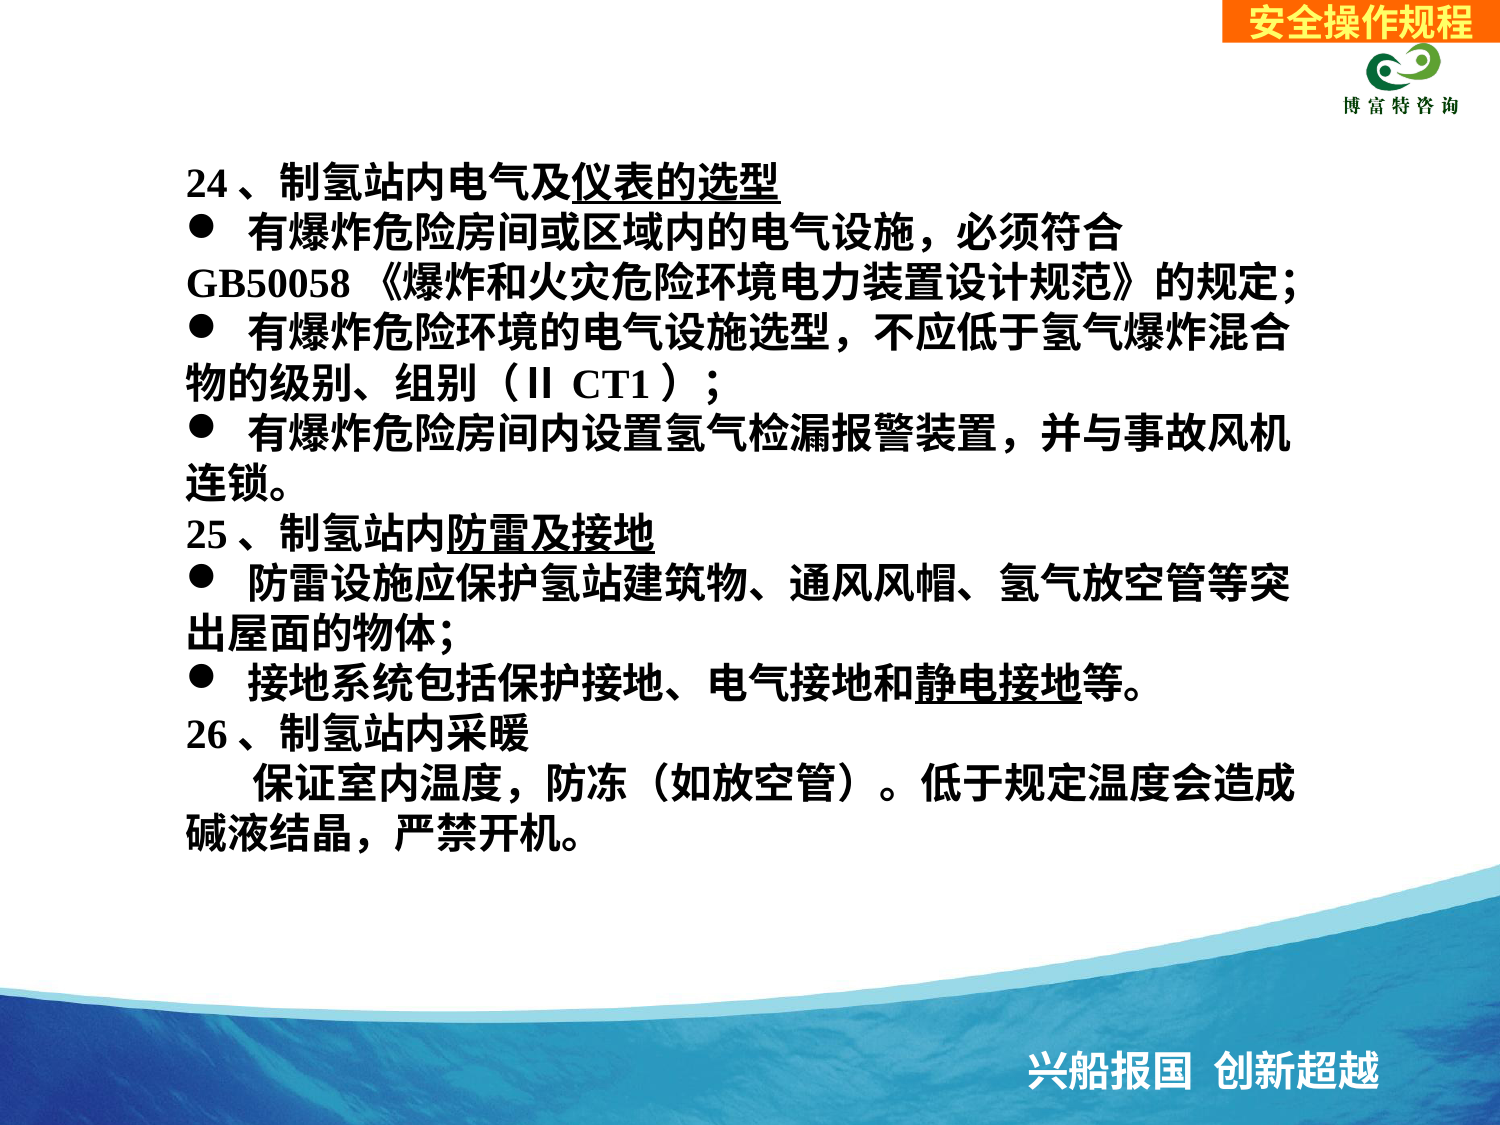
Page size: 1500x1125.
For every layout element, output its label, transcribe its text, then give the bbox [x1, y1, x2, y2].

picture [1329, 43, 1477, 117]
picture [0, 864, 1500, 1125]
text_box 安全操作规程 [1222, 0, 1500, 43]
text_box 24、制氢站内电气及仪表的选型 有爆炸危险房间或区域内的电气设施，必须符合GB50058《爆炸和火灾危险环境电力装置设计规范》的规定； 有爆炸危险环境的电气设施选型，不应低于氢气爆炸混合物的级别、组别（ⅡCT1）； 有爆炸危险房间内设置氢气检漏报警装置，并与事故风机连锁。 25、制氢站内防雷及接地 防雷设施应保护氢站建筑物、通风风帽、氢气放空管等突出屋面的物体； 接地系统包括保护接地、电气接地和静电接地等。 26、制氢站内采暖 保证室内温度，防冻（如放空管）。低于规定温度会造成碱液结晶，严禁开机。 [171, 148, 1317, 864]
